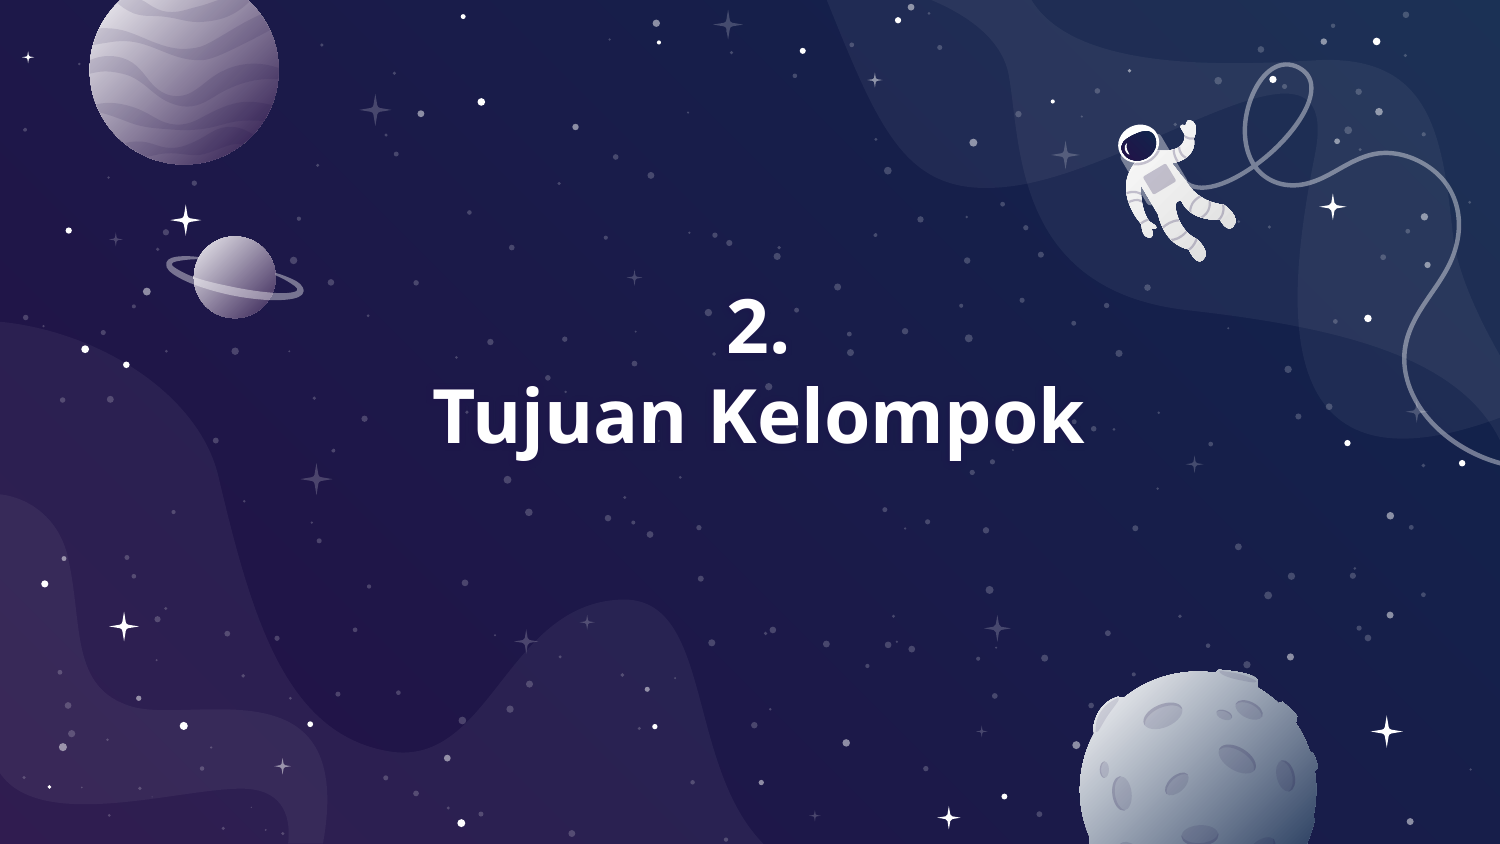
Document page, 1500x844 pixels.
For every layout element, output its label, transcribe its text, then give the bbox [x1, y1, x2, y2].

title 2. Tujuan Kelompok [76, 268, 1441, 459]
